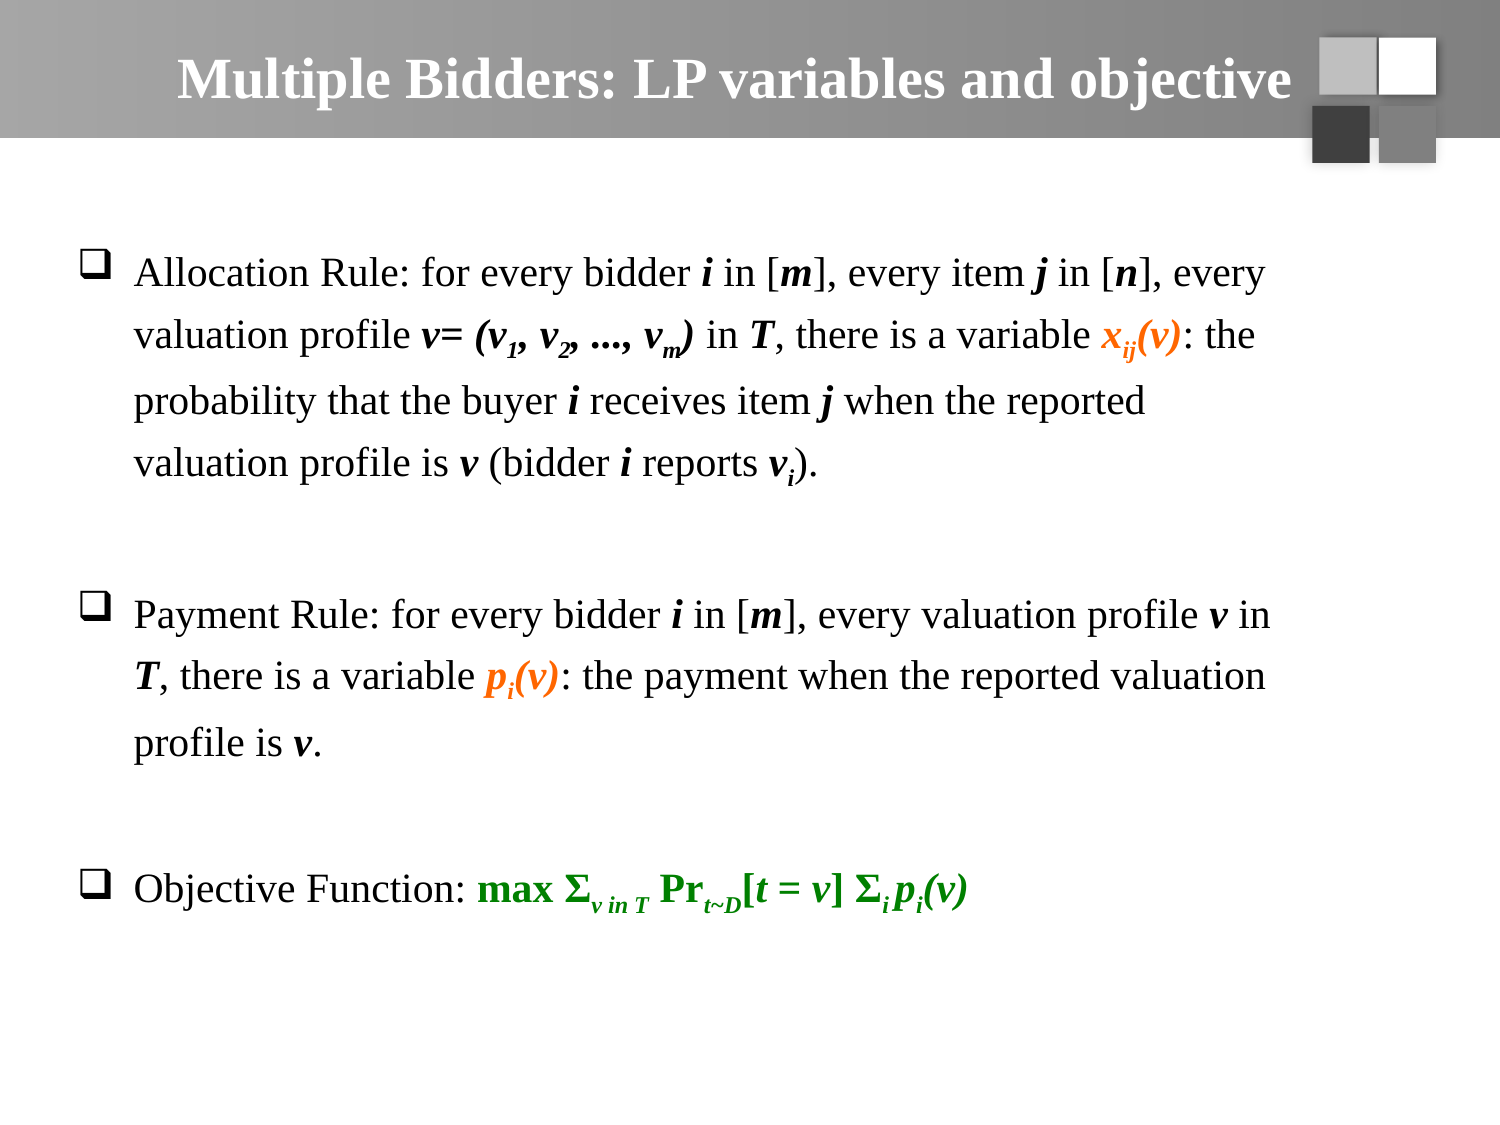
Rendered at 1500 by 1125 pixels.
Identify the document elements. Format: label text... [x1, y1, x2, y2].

title Multiple Bidders: LP variables and objective [162, 12, 1426, 138]
text_box Allocation Rule: for every bidder i in [m], every item j in [n], every valuation profile v= (v1, v2, ..., vm) in T, there is a variable xij(v): the probability that the buyer i receives item j when the reported valuation profile is v (bidder i reports vi). Payment Rule: for every bidder i in [m], every valuation profile v in T, there is a variable pi(v): the payment when the reported valuation profile is v. Objective Function: max Σv in T Prt~D[t = v] Σi pi(v) [62, 167, 1325, 998]
